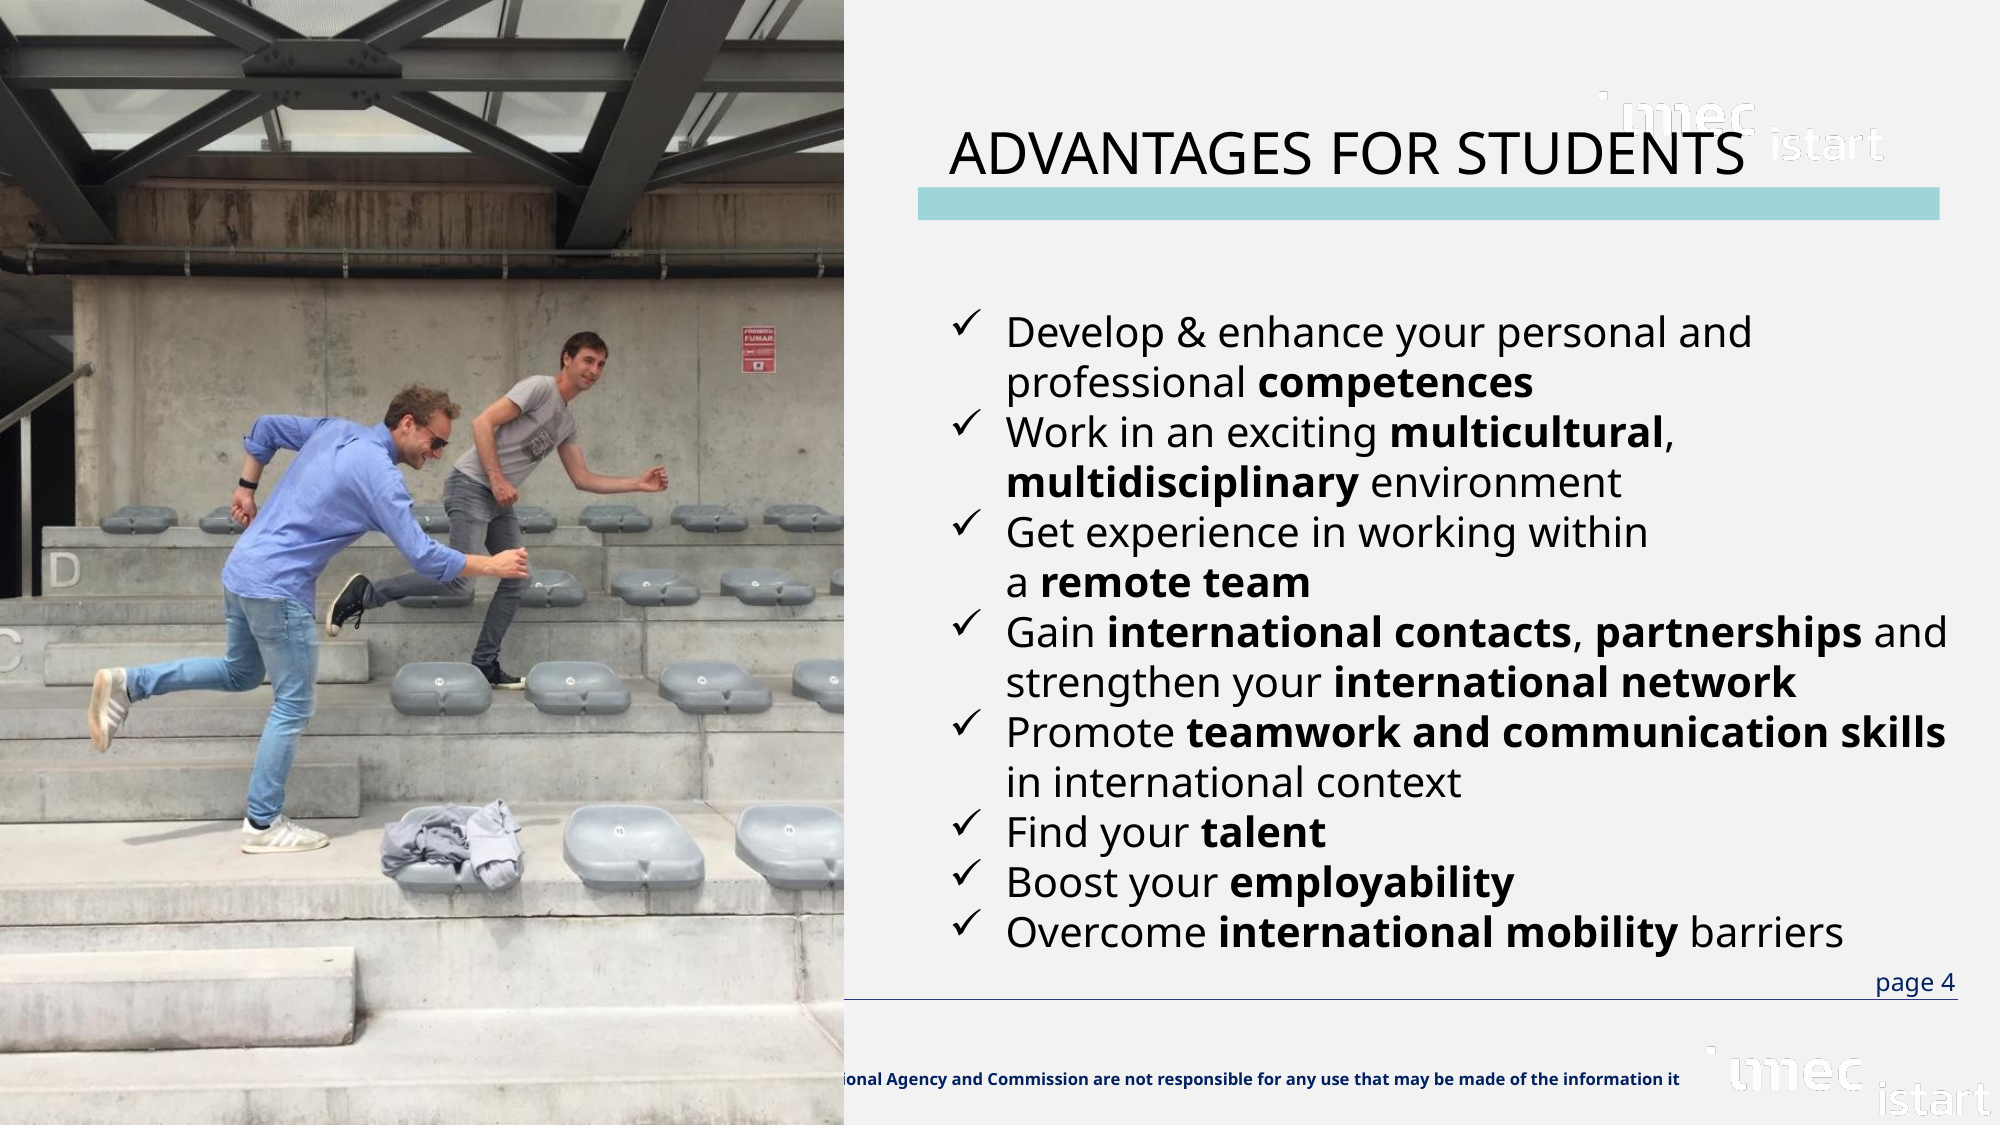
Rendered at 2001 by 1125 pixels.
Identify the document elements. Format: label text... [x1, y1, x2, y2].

picture [1665, 1012, 2000, 1125]
picture [1557, 57, 1924, 194]
text_box ADVANTAGES FOR STUDENTS Develop & enhance your personal and professional competences Work in an exciting multicultural, multidisciplinary environment Get experience in working within a remote team Gain international contacts, partnerships and strengthen your international network Promote teamwork and communication skills in international context Find your talent Boost your employability Overcome international mobility barriers [934, 108, 1987, 964]
picture [0, 0, 844, 1125]
